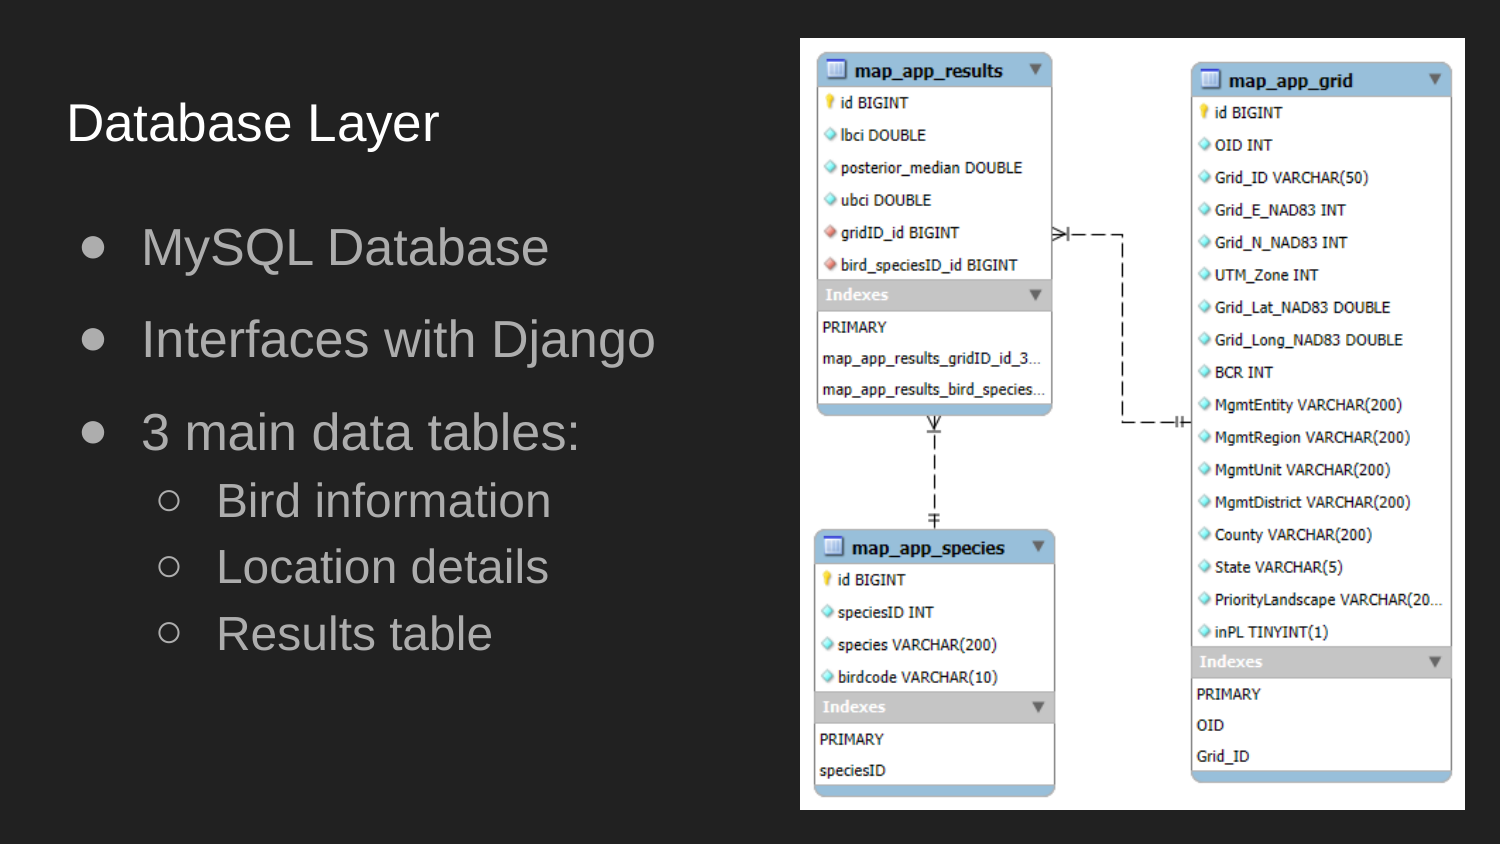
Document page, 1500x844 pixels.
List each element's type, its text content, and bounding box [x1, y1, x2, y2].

title Database Layer [51, 72, 795, 167]
picture [800, 38, 1465, 810]
list MySQL Database Interfaces with Django 3 main data tables: Bird information Location details Results table [51, 189, 795, 750]
